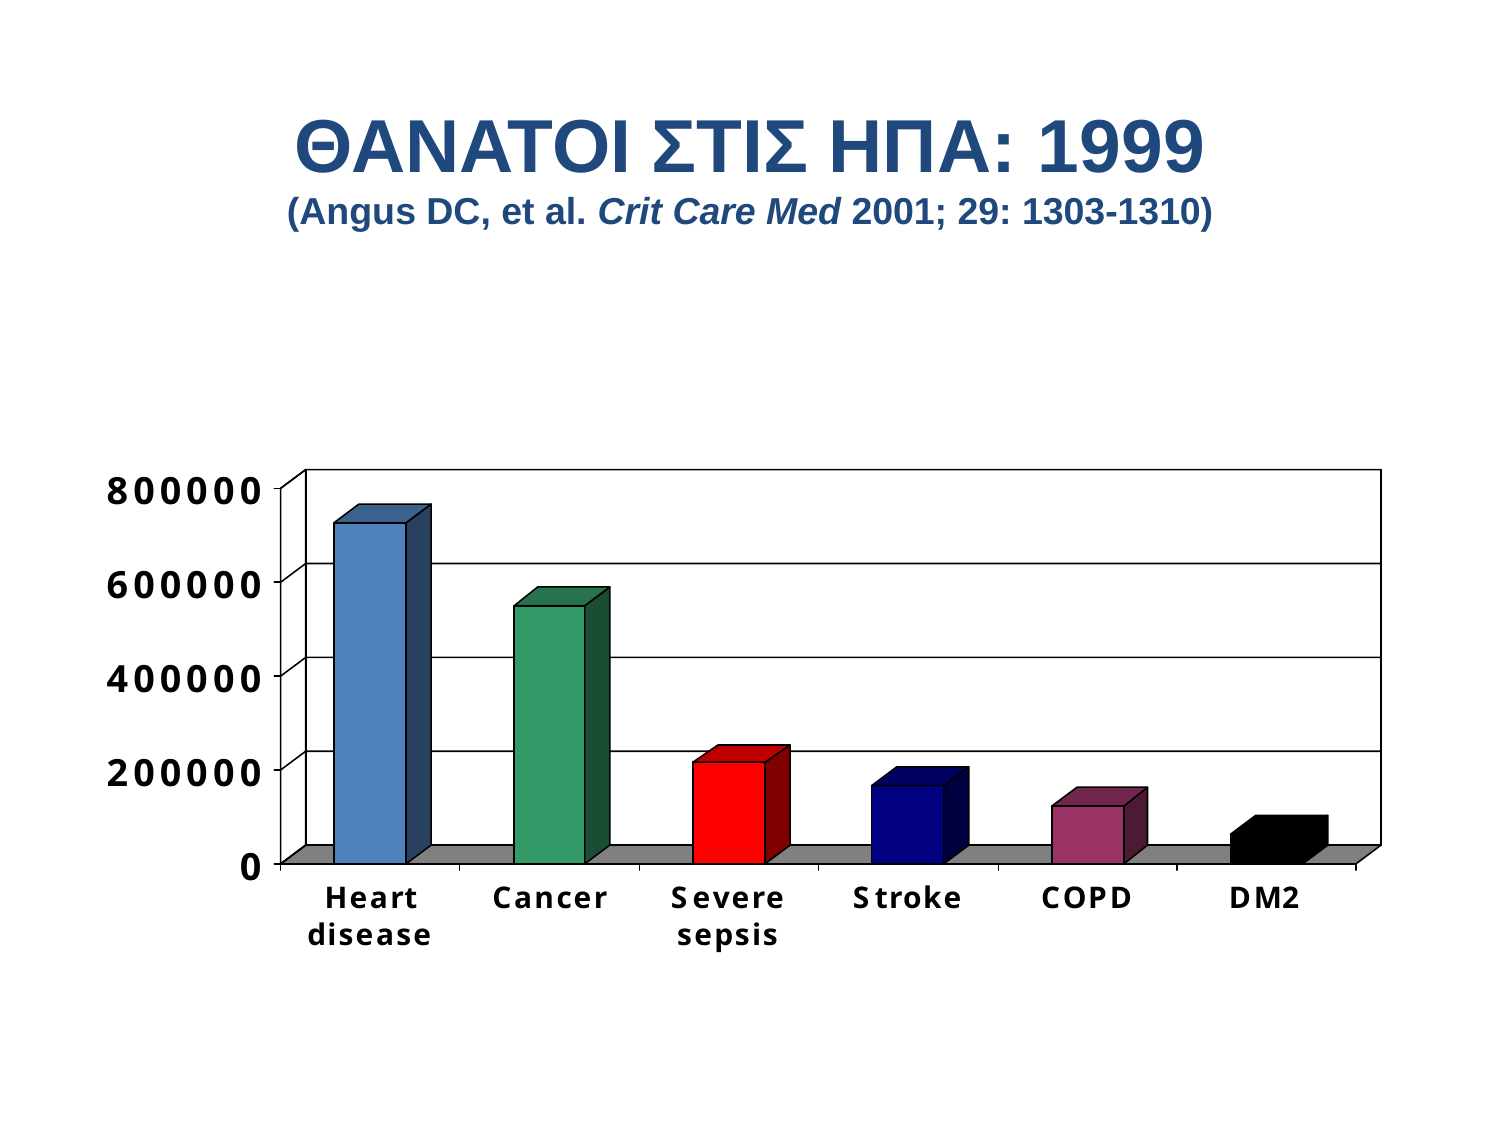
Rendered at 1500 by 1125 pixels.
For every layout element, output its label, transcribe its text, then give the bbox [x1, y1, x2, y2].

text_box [0, 431, 1481, 984]
title ΘΑΝΑΤΟΙ ΣΤΙΣ ΗΠΑ: 1999 (Angus DC, et al. Crit Care Med 2001; 29: 1303-1310) [0, 90, 1500, 241]
